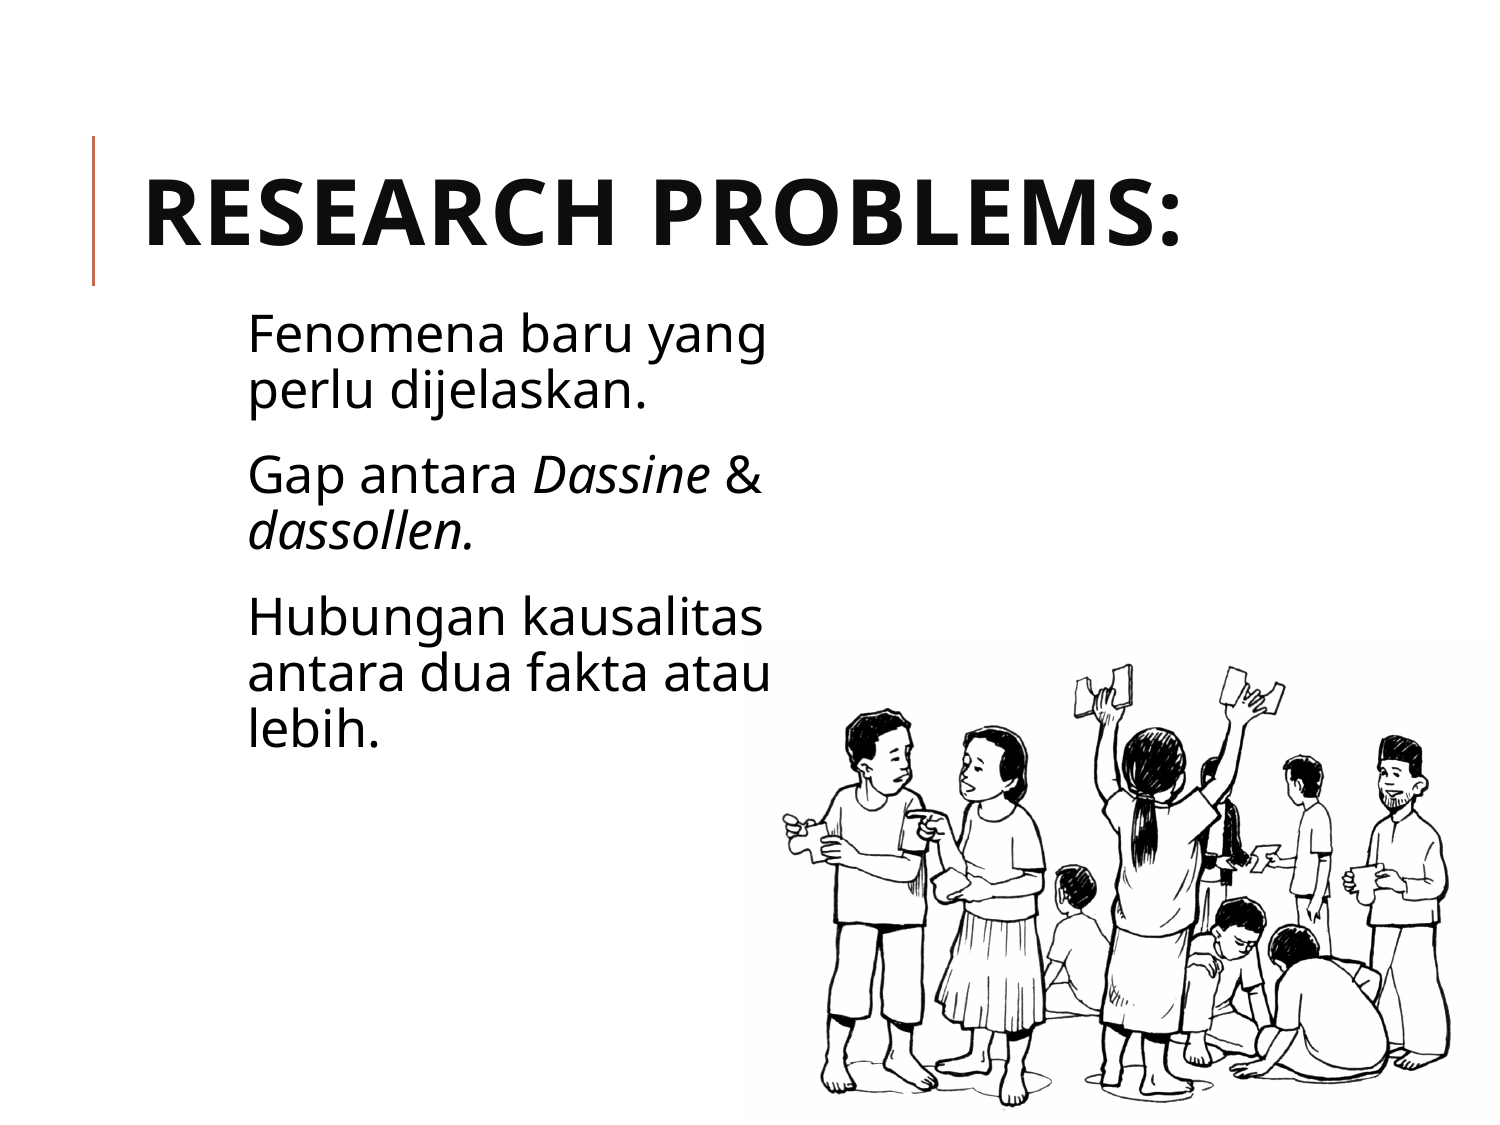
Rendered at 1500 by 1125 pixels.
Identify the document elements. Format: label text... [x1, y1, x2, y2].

list Fenomena baru yang perlu dijelaskan. Gap antara Dassine & dassollen. Hubungan kausalitas antara dua fakta atau lebih. [224, 299, 900, 975]
picture [739, 634, 1500, 1125]
title Research Problems: [126, 96, 1322, 342]
